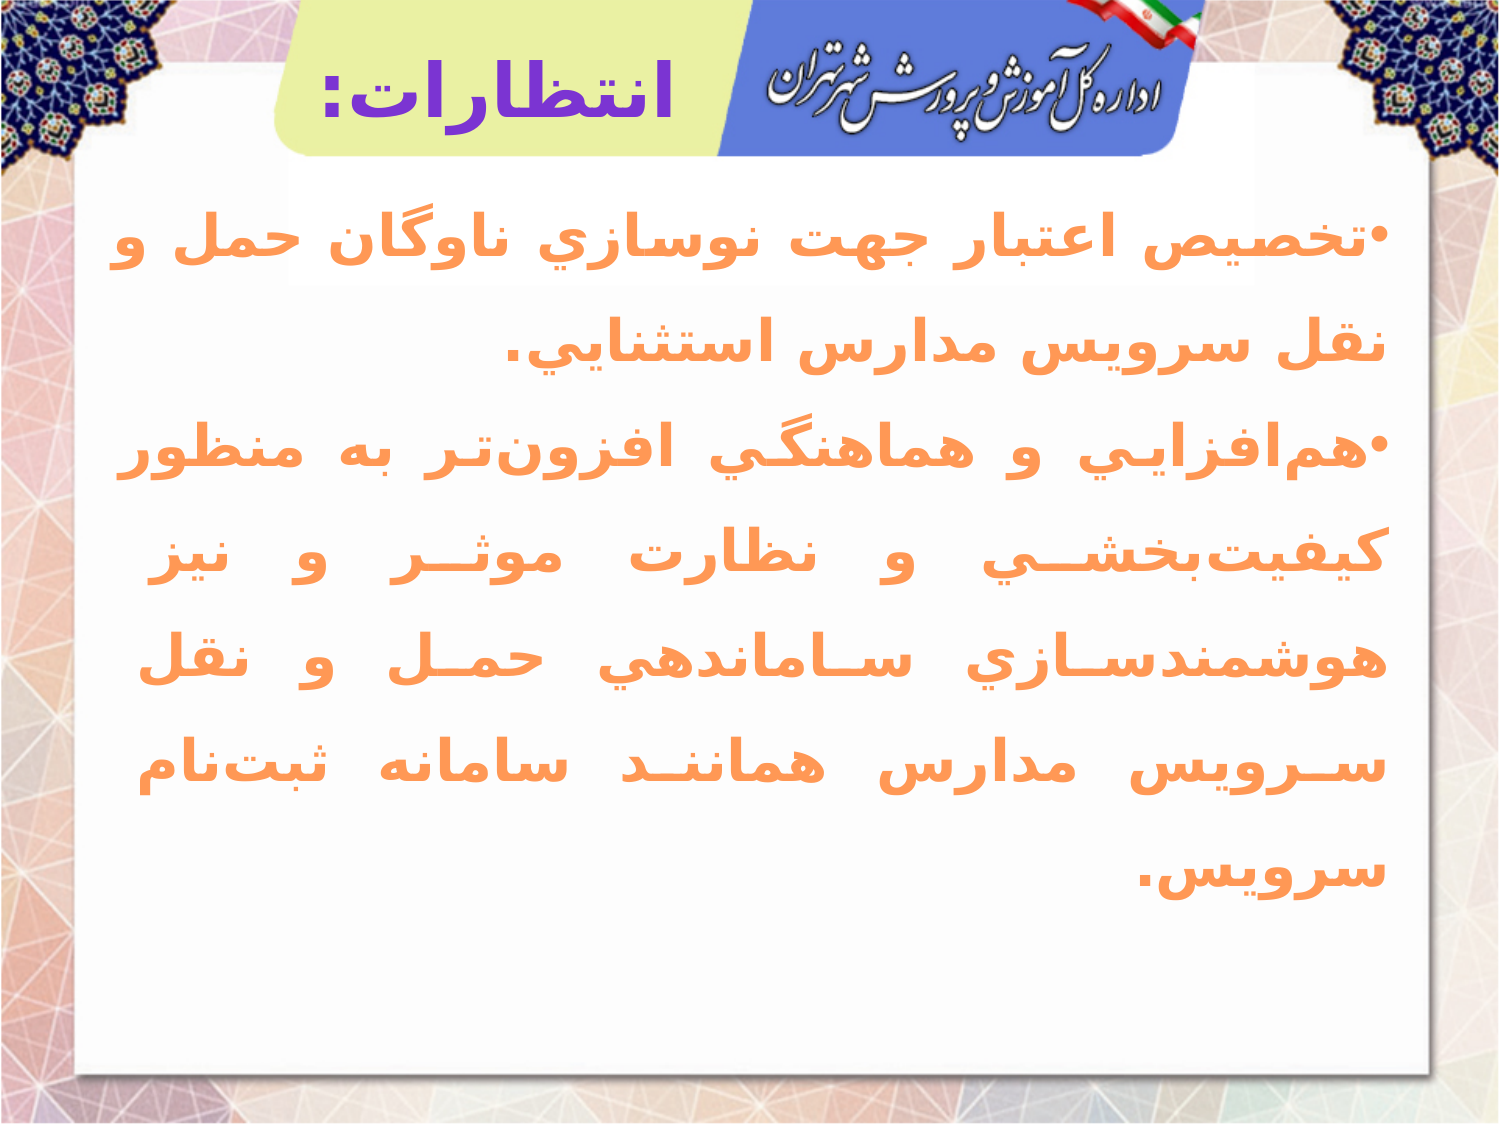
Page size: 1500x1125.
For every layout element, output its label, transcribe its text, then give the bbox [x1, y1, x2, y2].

picture [0, 0, 1500, 1125]
text_box انتظارات: [302, 34, 693, 140]
text_box تخصيص اعتبار جهت نوسازي ناوگان حمل و نقل سرويس مدارس استثنايي. هم‌افزايي و هماهنگي افزون‌تر به منظور كيفيت‌بخشي و نظارت موثر و نيز هوشمندسازي ساماندهي حمل و نقل سرويس مدارس همانند سامانه ثبت‌نام سرويس. [93, 155, 1405, 906]
